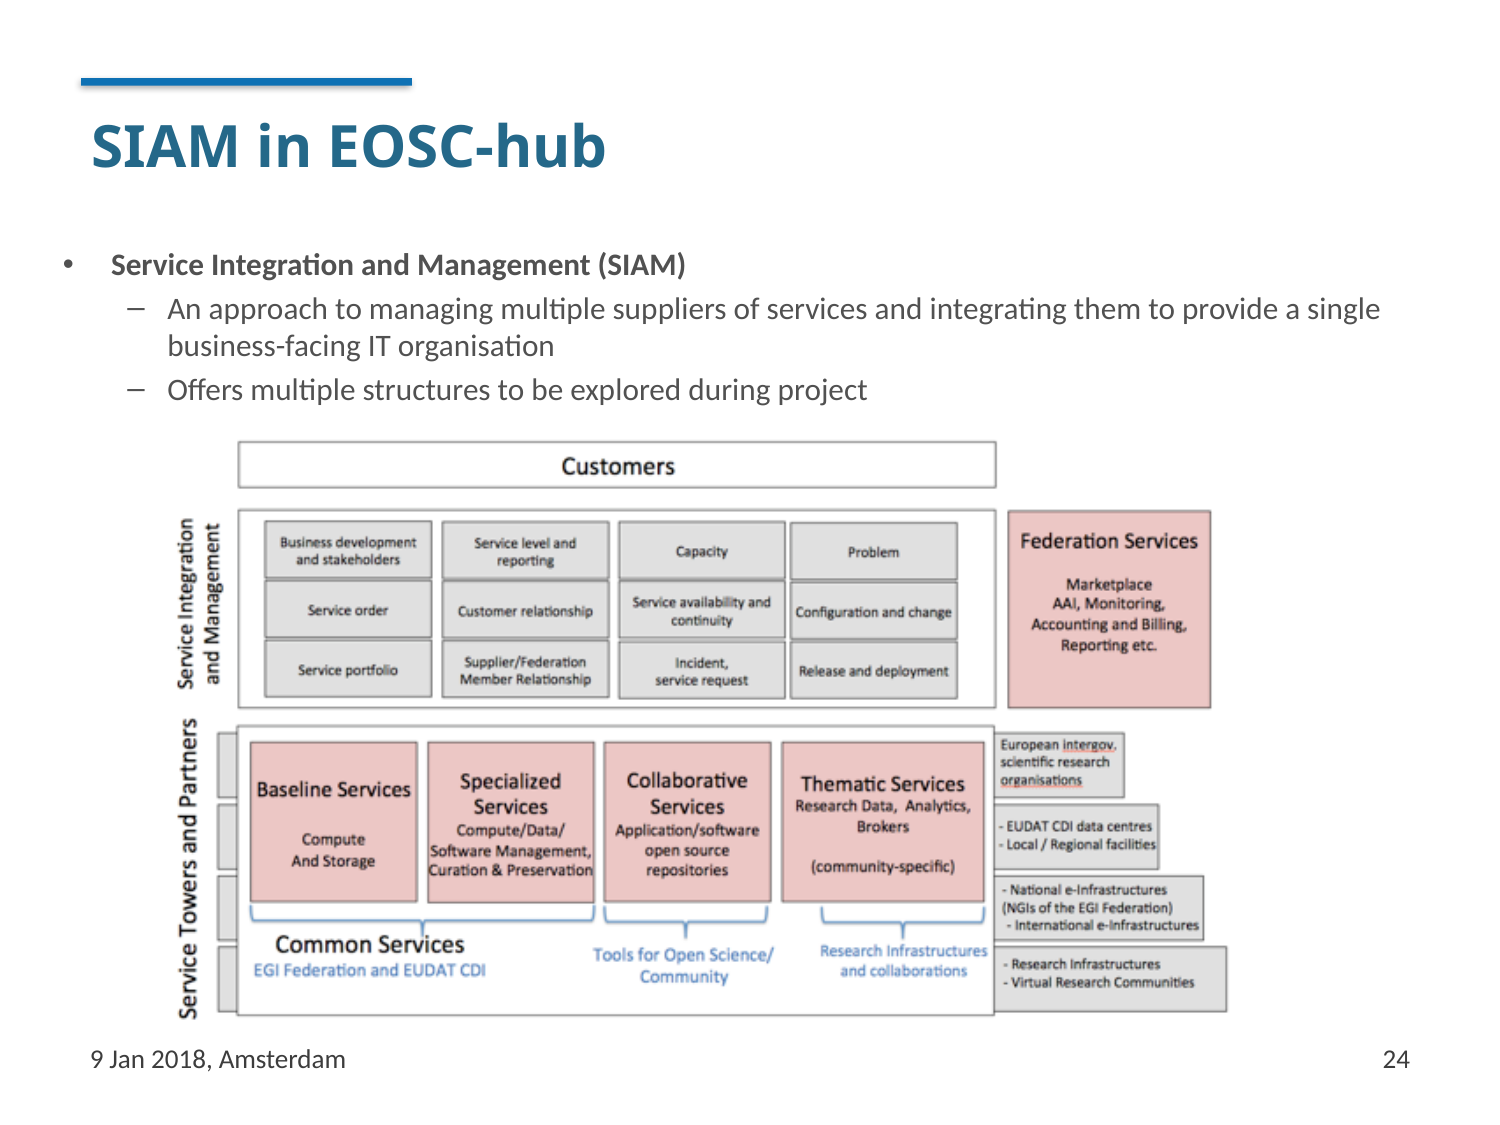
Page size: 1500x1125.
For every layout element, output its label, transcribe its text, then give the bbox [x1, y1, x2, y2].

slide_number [75, 1034, 425, 1094]
title SIAM in EOSC-hub [76, 101, 975, 197]
list Service Integration and Management (SIAM) An approach to managing multiple suppliers of services and integrating them to provide a single business-facing IT organisation Offers multiple structures to be explored during project [48, 237, 1468, 417]
picture [170, 431, 1232, 1035]
slide_number 24 [1074, 1034, 1425, 1094]
